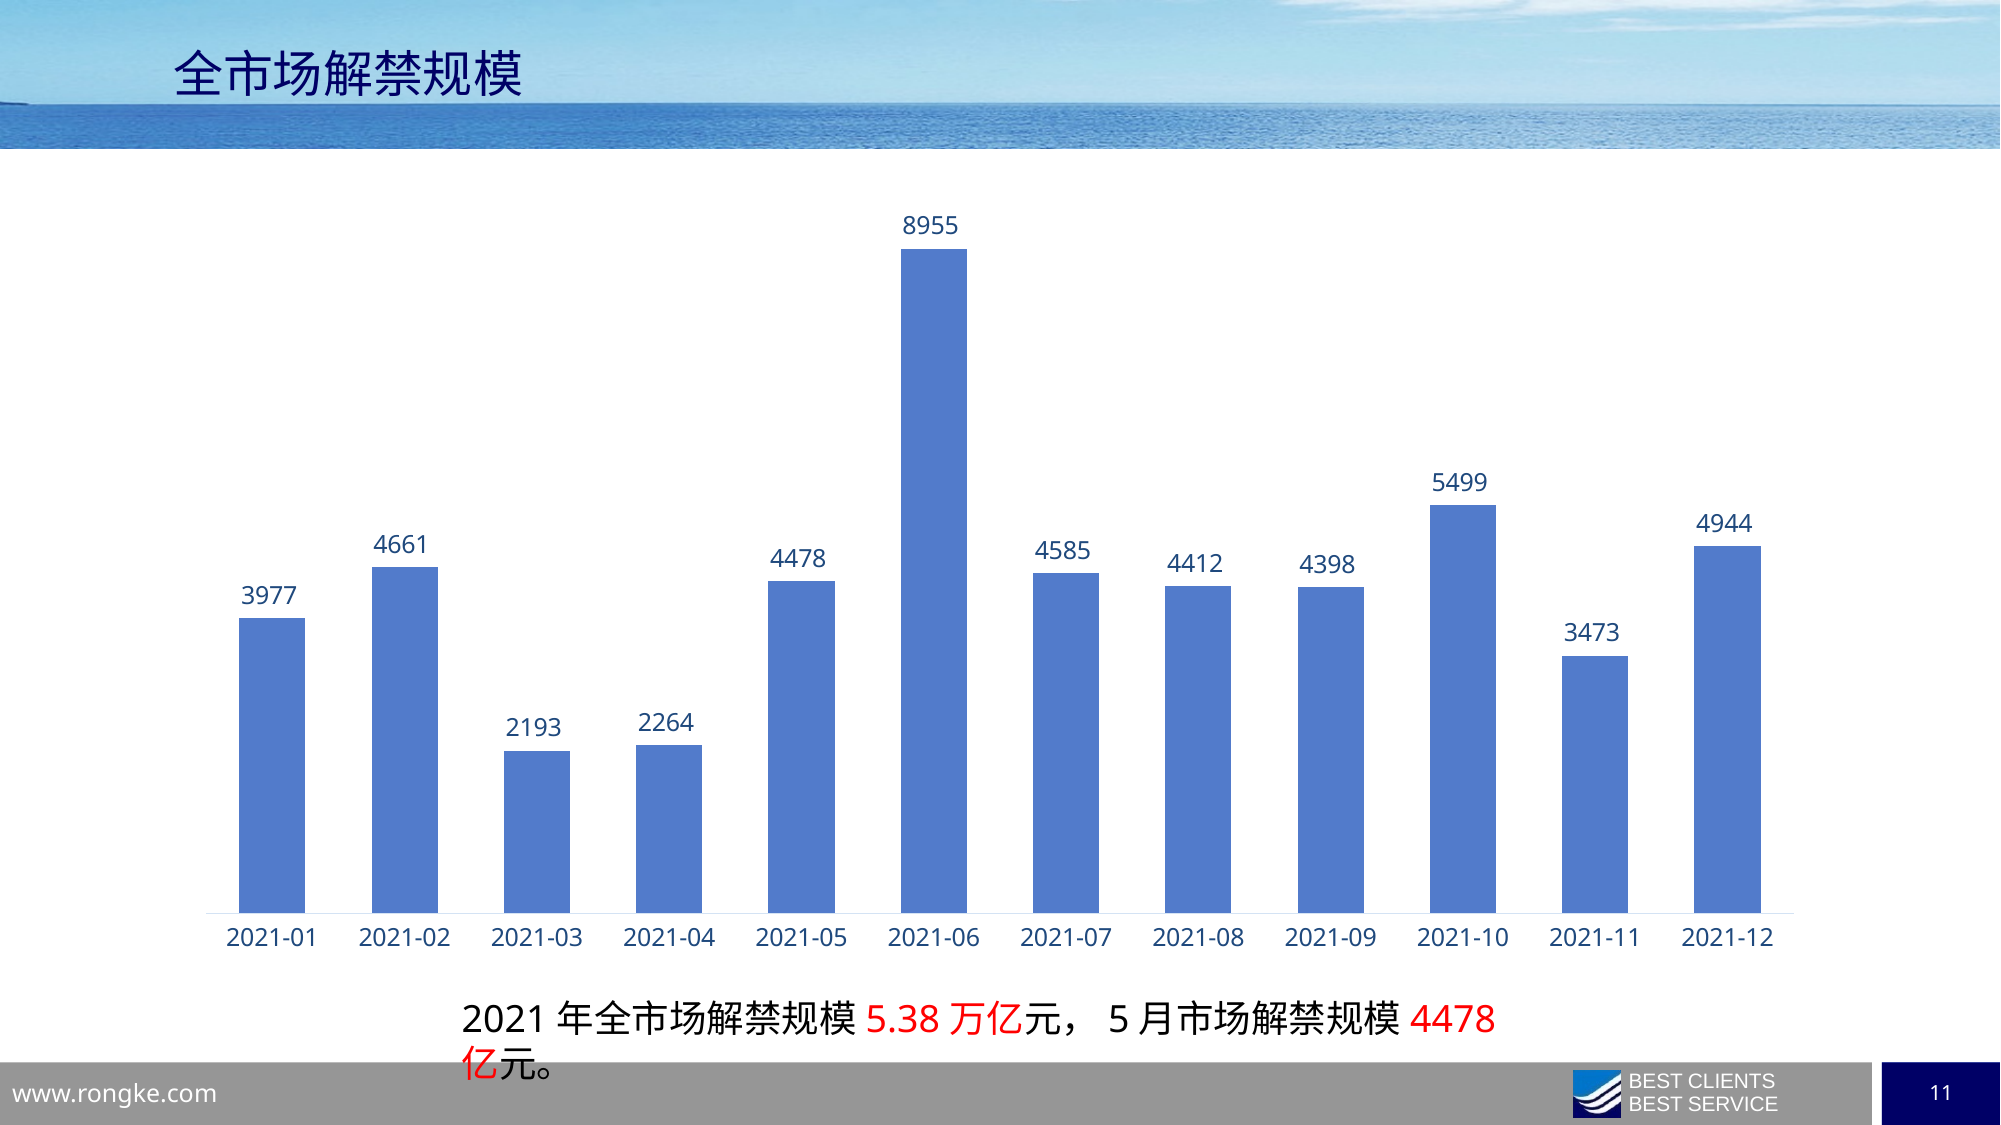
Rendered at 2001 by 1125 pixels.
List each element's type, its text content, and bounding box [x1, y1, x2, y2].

text_box 全市场解禁规模 [173, 42, 1524, 113]
picture [0, 0, 2000, 149]
text_box 2021年全市场解禁规模5.38万亿元，5月市场解禁规模4478亿元。 [446, 987, 1553, 1093]
picture [1573, 1070, 1621, 1118]
chart [172, 154, 1827, 971]
